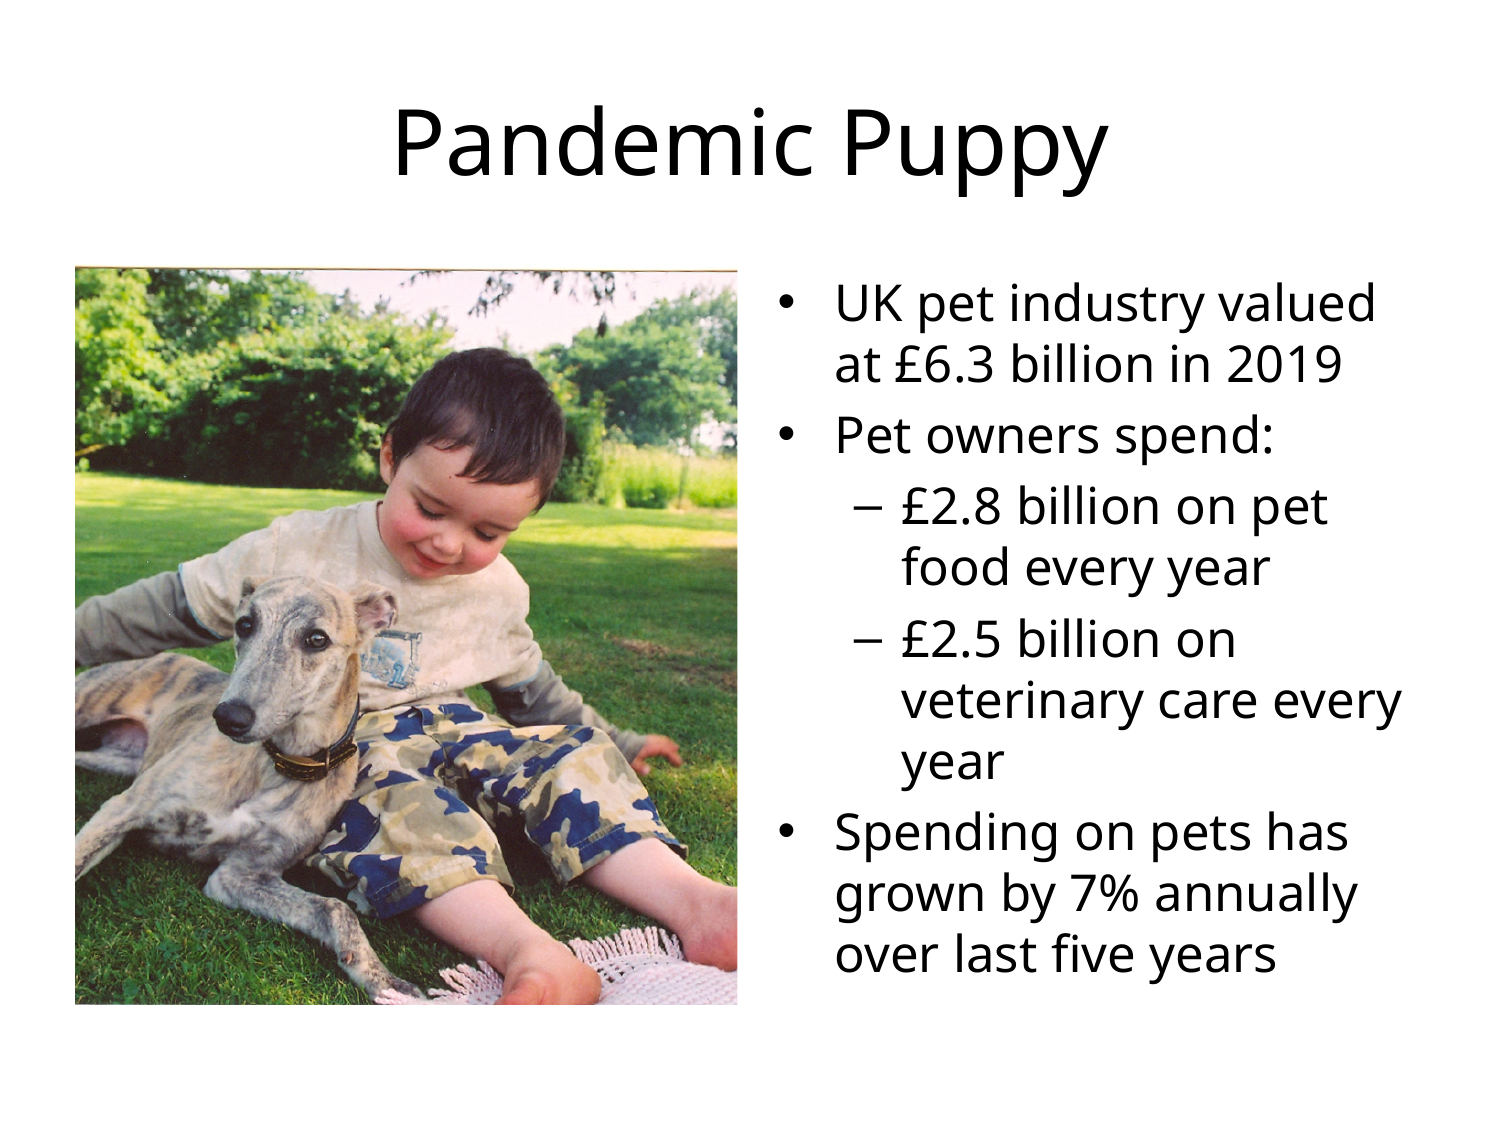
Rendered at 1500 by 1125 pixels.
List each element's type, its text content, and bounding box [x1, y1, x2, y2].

title Pandemic Puppy [75, 45, 1425, 233]
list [74, 262, 738, 1006]
list UK pet industry valued at £6.3 billion in 2019 Pet owners spend: £2.8 billion on pet food every year £2.5 billion on veterinary care every year Spending on pets has grown by 7% annually over last five years [762, 262, 1425, 1005]
